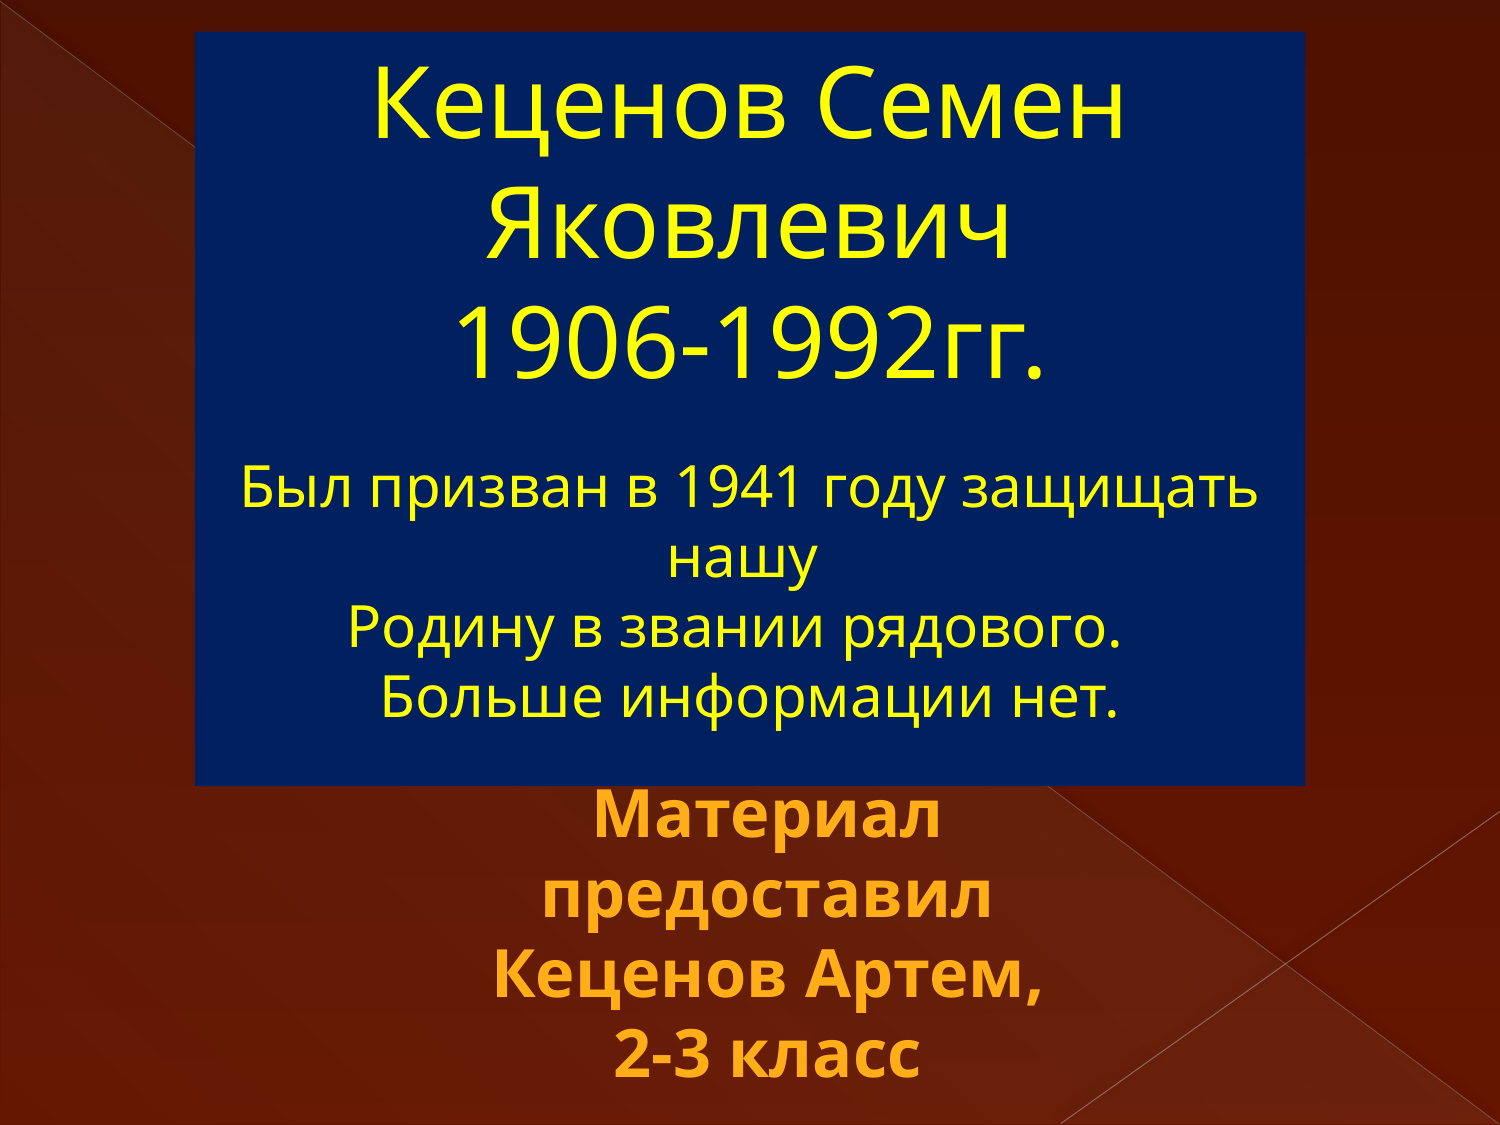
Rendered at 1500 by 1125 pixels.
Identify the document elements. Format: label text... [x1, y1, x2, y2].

text_box Материал предоставил Кеценов Артем, 2-3 класс [383, 763, 1152, 1099]
text_box Кеценов Семен Яковлевич 1906-1992гг. Был призван в 1941 году защищать нашу Родину в звании рядового. Больше информации нет. [194, 31, 1306, 787]
